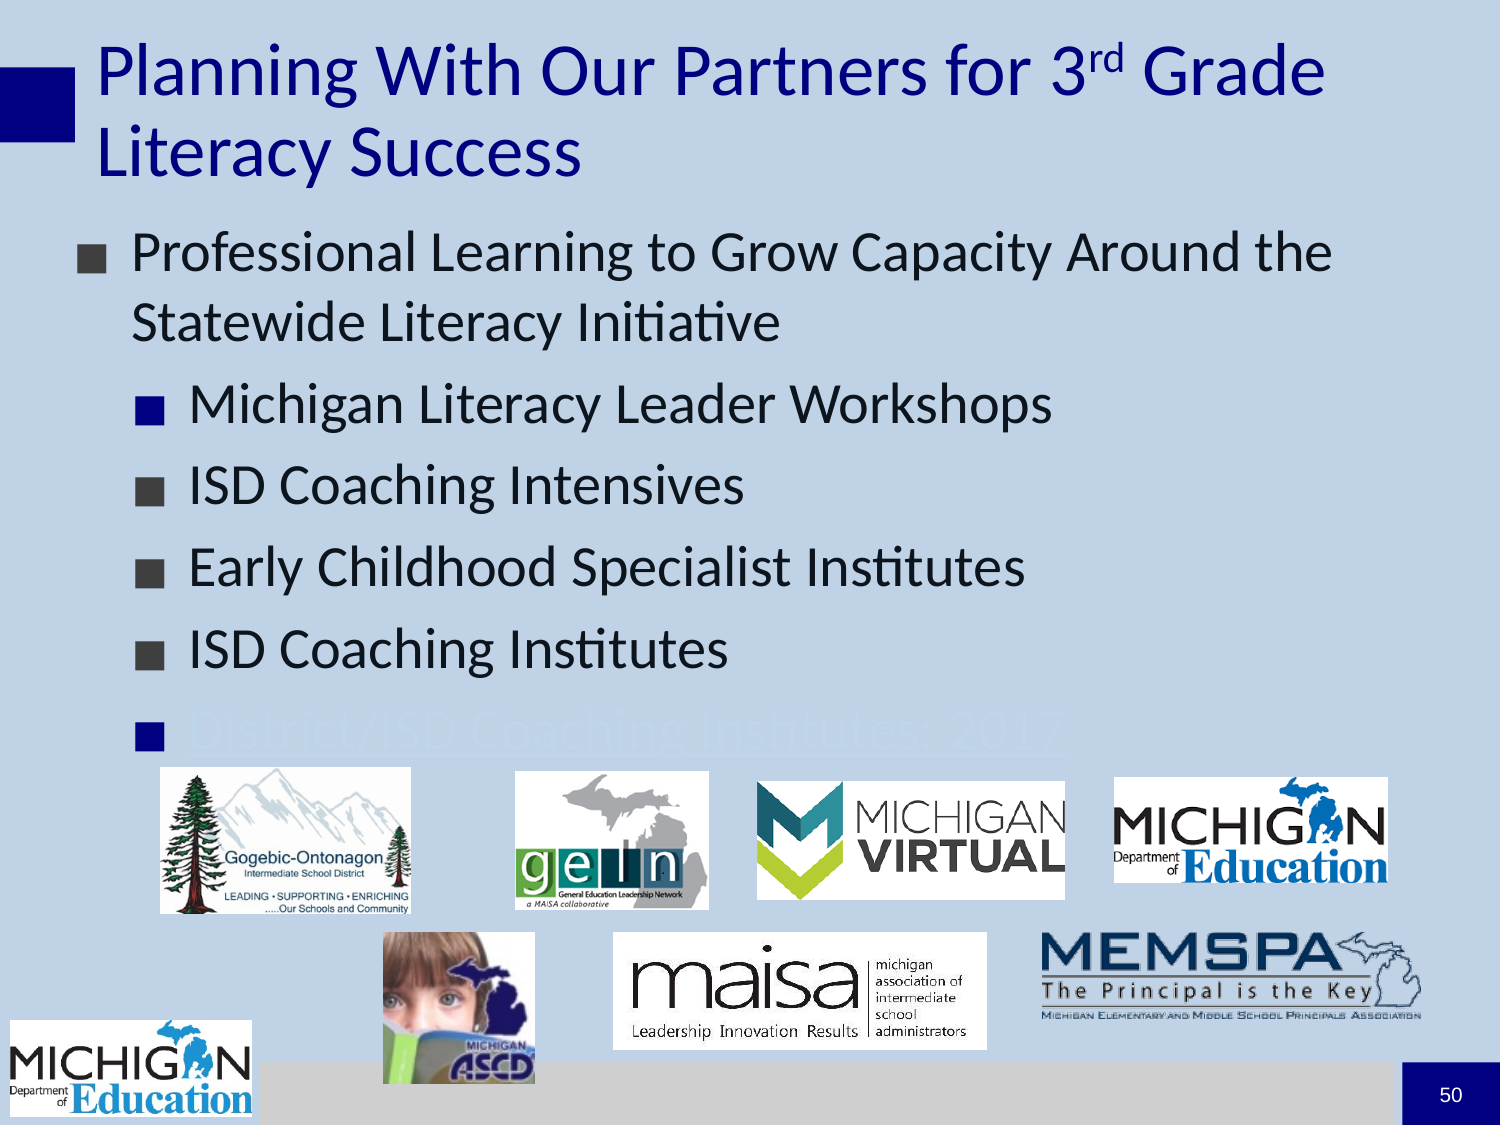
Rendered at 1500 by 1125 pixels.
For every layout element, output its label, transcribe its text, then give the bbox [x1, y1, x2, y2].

picture [1042, 932, 1421, 1019]
picture [383, 932, 536, 1085]
picture [1113, 777, 1388, 884]
title Planning With Our Partners for 3rd Grade Literacy Success [96, 61, 1405, 162]
picture [160, 767, 411, 914]
list Professional Learning to Grow Capacity Around the Statewide Literacy Initiative Michigan Literacy Leader Workshops ISD Coaching Intensives Early Childhood Specialist Institutes ISD Coaching Institutes District/ISD Coaching Institutes: 2017 [72, 213, 1380, 966]
picture [10, 1020, 252, 1117]
picture [757, 781, 1065, 900]
picture [515, 771, 709, 910]
picture [613, 932, 988, 1050]
